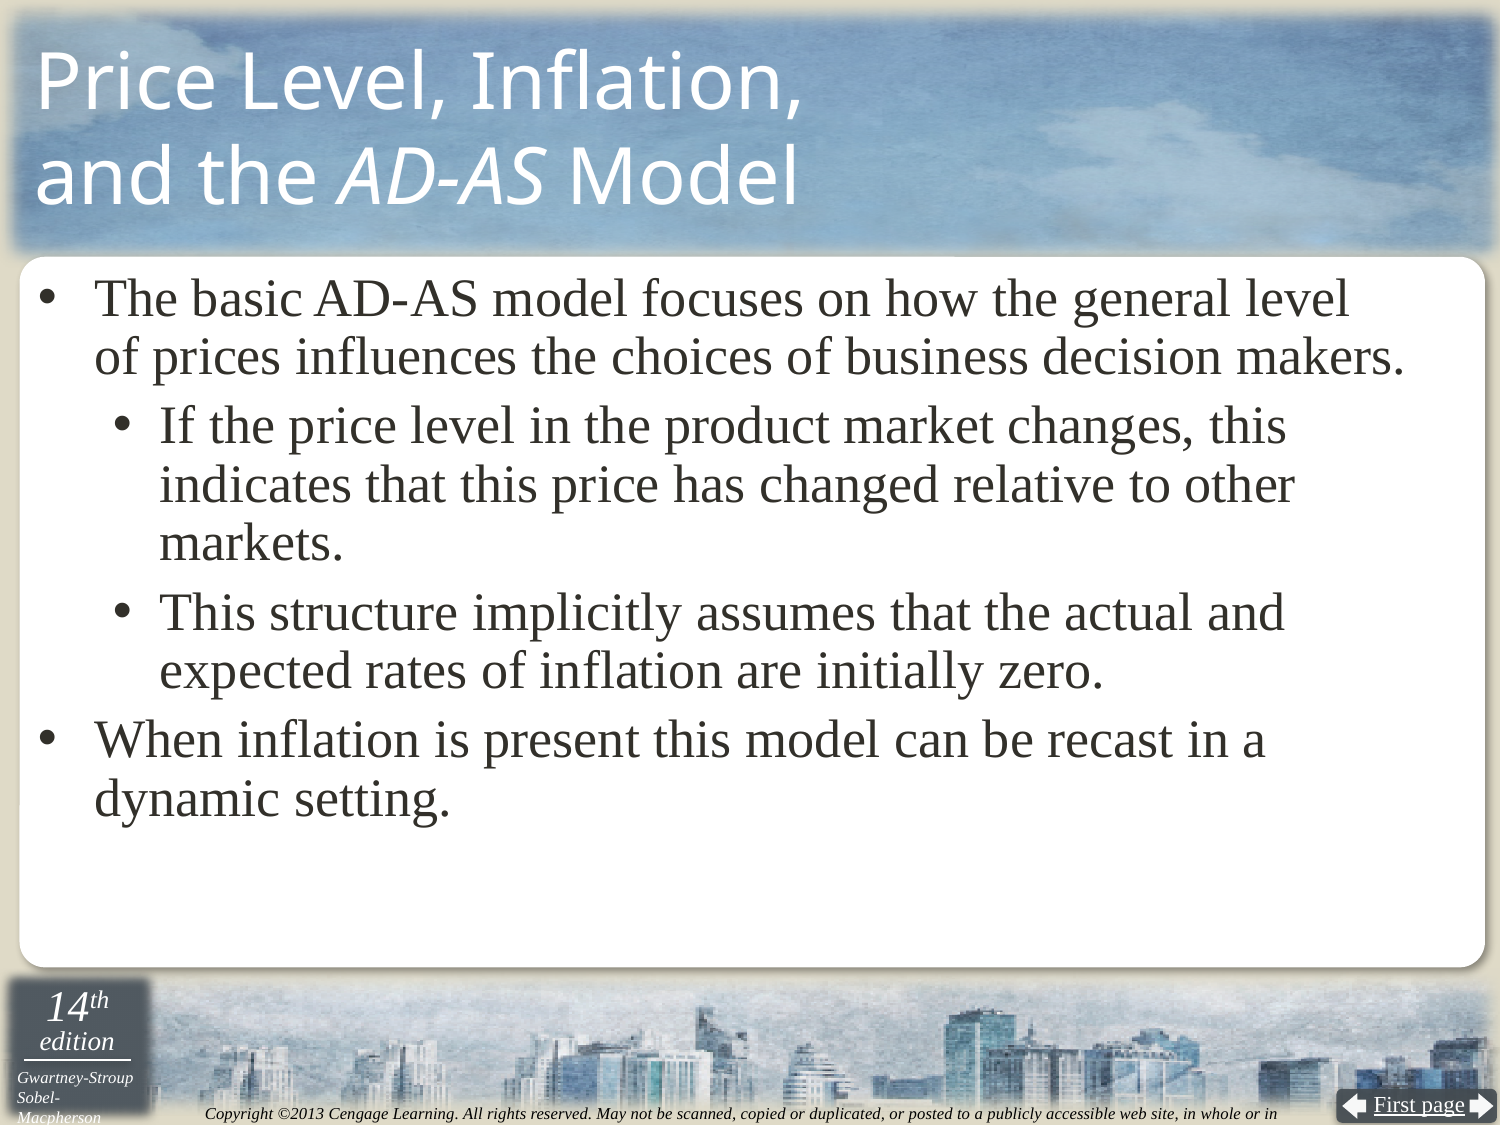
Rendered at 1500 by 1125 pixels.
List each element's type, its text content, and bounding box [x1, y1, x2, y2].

text_box [26, 960, 1479, 969]
picture [153, 994, 1479, 1091]
text_box [18, 268, 23, 957]
list The basic AD-AS model focuses on how the general level of prices influences the choices of business decision makers. If the price level in the product market changes, this indicates that this price has changed relative to other markets. This structure implicitly assumes that the actual and expected rates of inflation are initially zero. When inflation is present this model can be recast in a dynamic setting. [23, 262, 1500, 960]
title Price Level, Inflation, and the AD-AS Model [19, 22, 1481, 241]
text_box [28, 255, 1477, 262]
